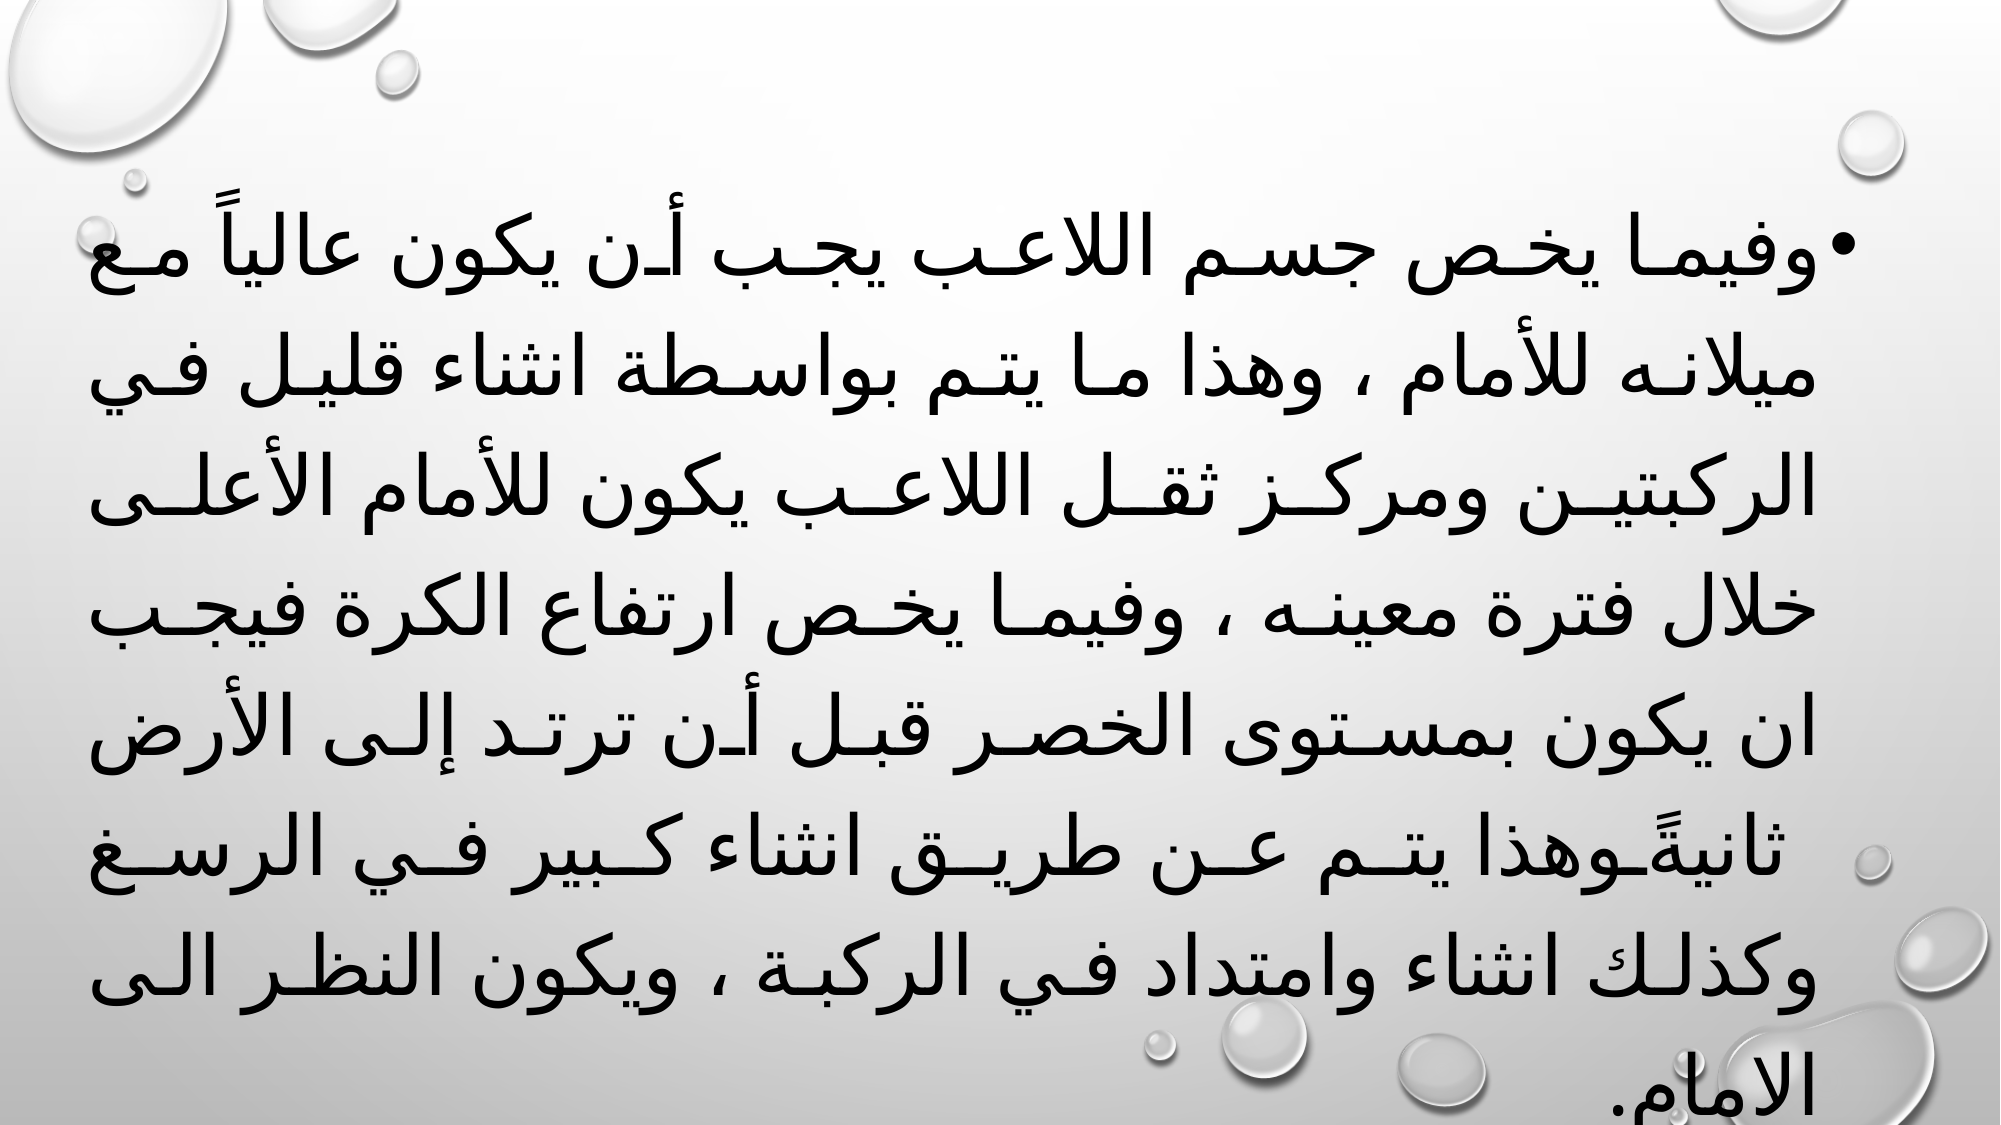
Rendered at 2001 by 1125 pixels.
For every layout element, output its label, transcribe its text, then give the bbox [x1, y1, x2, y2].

picture [0, 0, 2000, 1125]
list وفيما يخص جسم اللاعب يجب أن يكون عالياً مع ميلانه للأمام ، وهذا ما يتم بواسطة انثناء قليل في الركبتين ومركز ثقل اللاعب يكون للأمام الأعلى خلال فترة معينه ، وفيما يخص ارتفاع الكرة فيجب ان يكون بمستوى الخصر قبل أن ترتد إلى الأرض ثانيةً وهذا يتم عن طريق انثناء كبير في الرسغ وكذلك انثناء وامتداد في الركبة ، ويكون النظر الى الامام. [71, 164, 1874, 970]
